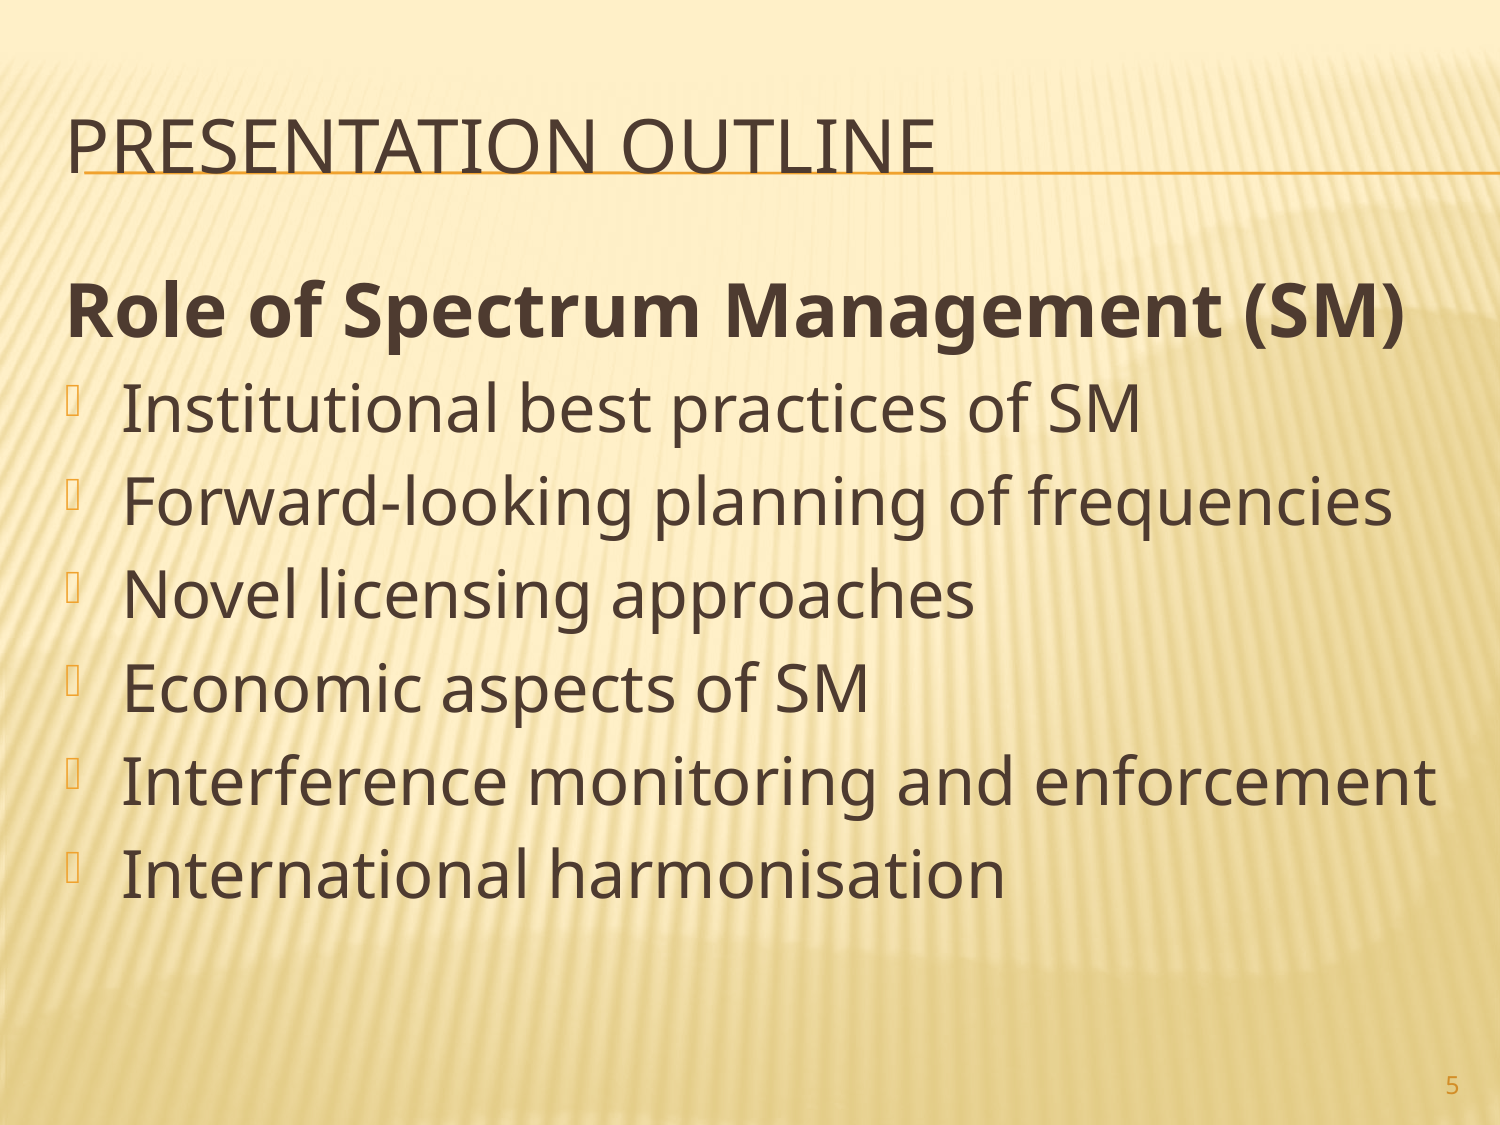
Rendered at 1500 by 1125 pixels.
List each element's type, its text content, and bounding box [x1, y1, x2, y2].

title Presentation outline [50, 75, 1475, 213]
list Role of Spectrum Management (SM) Institutional best practices of SM Forward-looking planning of frequencies Novel licensing approaches Economic aspects of SM Interference monitoring and enforcement International harmonisation [50, 254, 1475, 998]
slide_number 5 [1350, 1061, 1475, 1103]
